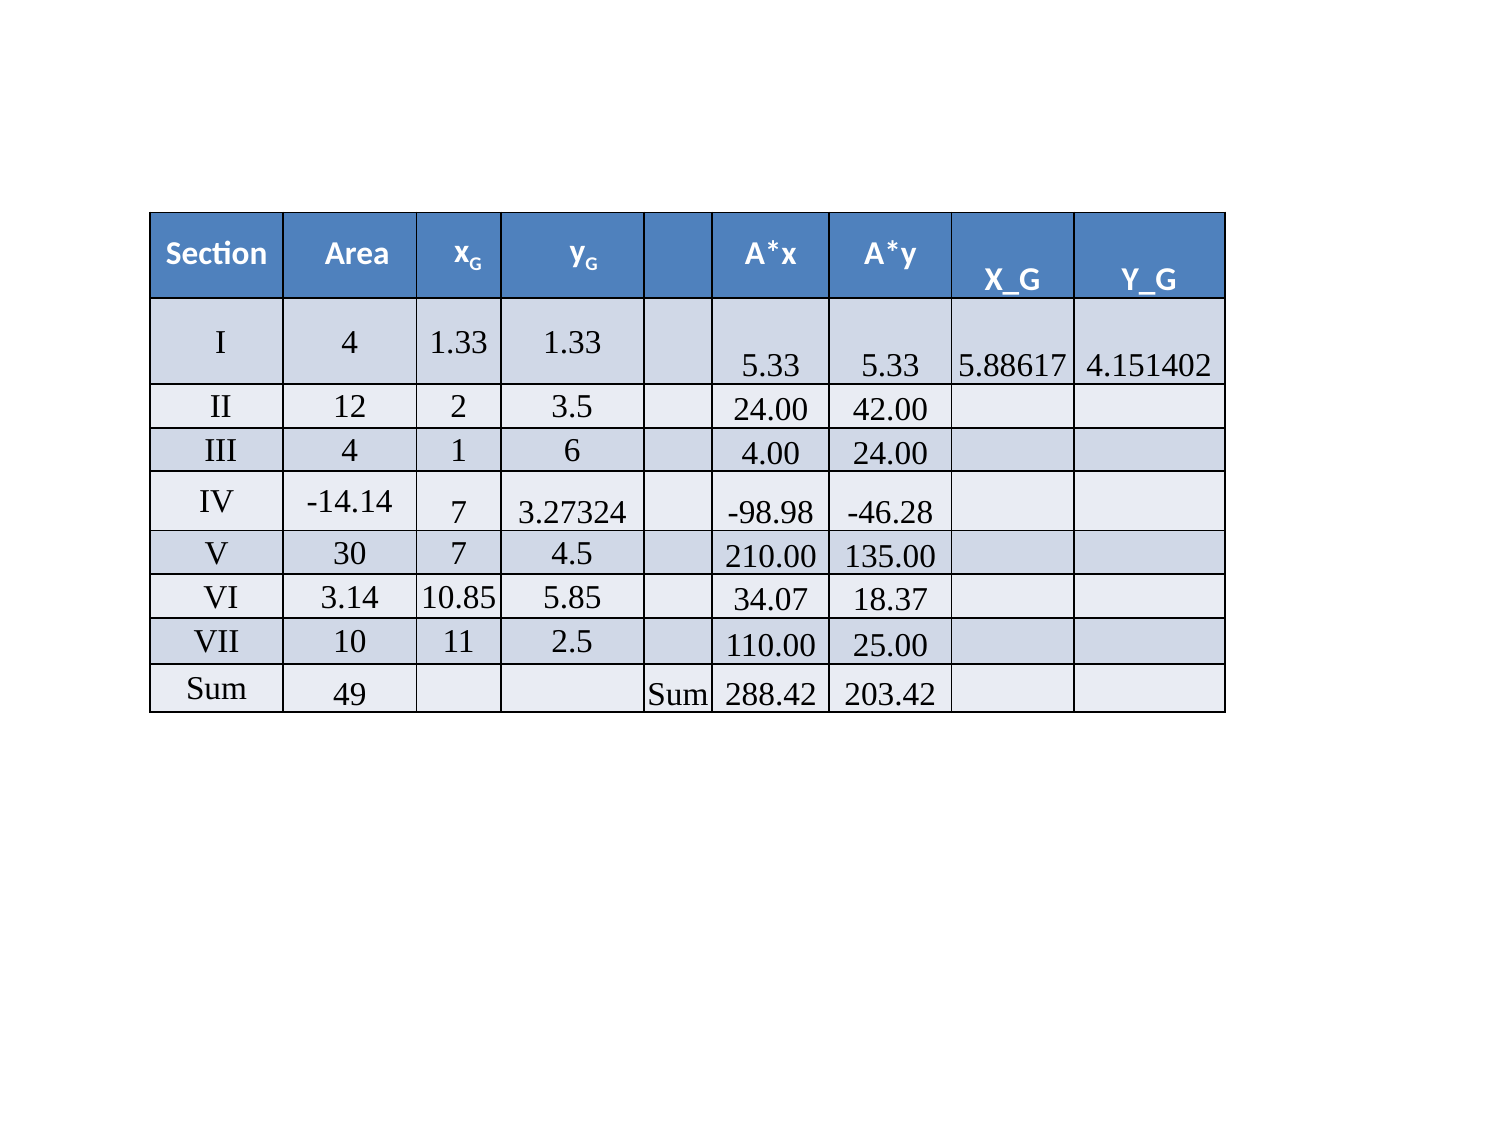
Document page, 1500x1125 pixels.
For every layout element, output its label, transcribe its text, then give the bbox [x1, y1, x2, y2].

table_cell [1075, 619, 1224, 663]
table_header A*x [713, 213, 828, 297]
table_header Section [151, 213, 282, 297]
table_cell 24.00 [830, 429, 951, 470]
table_cell V [151, 531, 282, 573]
table_cell [645, 575, 711, 617]
table_cell [952, 619, 1073, 663]
table_cell Sum [645, 665, 711, 711]
table_cell [952, 385, 1073, 427]
table_cell 1 [417, 429, 500, 470]
table_cell 11 [417, 619, 500, 663]
table_cell [645, 619, 711, 663]
table_cell 2 [417, 385, 500, 427]
table_header Area [284, 213, 416, 297]
table_cell [952, 429, 1073, 470]
table_cell 5.85 [502, 575, 643, 617]
table_cell 4.5 [502, 531, 643, 573]
table_cell III [151, 429, 282, 470]
table_cell IV [151, 472, 282, 530]
table_cell [952, 575, 1073, 617]
table_cell 1.33 [417, 299, 500, 383]
table_cell [645, 299, 711, 383]
table_cell [1075, 531, 1224, 573]
table_cell [952, 531, 1073, 573]
table_cell 2.5 [502, 619, 643, 663]
table_cell 42.00 [830, 385, 951, 427]
table_cell VII [151, 619, 282, 663]
table_cell 3.14 [284, 575, 416, 617]
table_cell VI [151, 575, 282, 617]
table_cell 4.151402 [1075, 299, 1224, 383]
table_cell 25.00 [830, 619, 951, 663]
table_cell [1075, 429, 1224, 470]
table_cell [952, 472, 1073, 530]
table_cell 3.5 [502, 385, 643, 427]
table_cell -46.28 [830, 472, 951, 530]
table_cell 12 [284, 385, 416, 427]
table_cell 5.33 [713, 299, 828, 383]
table_cell 3.27324 [502, 472, 643, 530]
table_cell [1075, 575, 1224, 617]
table_cell 6 [502, 429, 643, 470]
table_cell [645, 429, 711, 470]
table_cell 288.42 [713, 665, 828, 711]
table_header xG [417, 213, 500, 297]
table_header yG [502, 213, 643, 297]
table_cell 4.00 [713, 429, 828, 470]
table_cell 4 [284, 429, 416, 470]
table_cell 5.33 [830, 299, 951, 383]
table_cell 10 [284, 619, 416, 663]
table_cell 7 [417, 472, 500, 530]
table_cell Sum [151, 665, 282, 711]
table_cell [645, 531, 711, 573]
table_cell [1075, 385, 1224, 427]
table_cell 110.00 [713, 619, 828, 663]
table_cell 34.07 [713, 575, 828, 617]
table_cell 49 [284, 665, 416, 711]
table_cell 4 [284, 299, 416, 383]
table_cell [645, 385, 711, 427]
table_cell II [151, 385, 282, 427]
table_cell 10.85 [417, 575, 500, 617]
table_header [645, 213, 711, 297]
table_cell 30 [284, 531, 416, 573]
table_cell 135.00 [830, 531, 951, 573]
table_cell [1075, 472, 1224, 530]
table_header A*y [830, 213, 951, 297]
table_cell 1.33 [502, 299, 643, 383]
table_cell [1075, 665, 1224, 711]
table_cell [417, 665, 500, 711]
table_cell 210.00 [713, 531, 828, 573]
table_cell 18.37 [830, 575, 951, 617]
table_header Y_G [1075, 213, 1224, 297]
table_cell [645, 472, 711, 530]
table_cell [502, 665, 643, 711]
table_cell 24.00 [713, 385, 828, 427]
table_cell 7 [417, 531, 500, 573]
table_cell I [151, 299, 282, 383]
table_cell -98.98 [713, 472, 828, 530]
table_cell 5.88617 [952, 299, 1073, 383]
table_cell 203.42 [830, 665, 951, 711]
table_cell [952, 665, 1073, 711]
table_cell -14.14 [284, 472, 416, 530]
table_header X_G [952, 213, 1073, 297]
